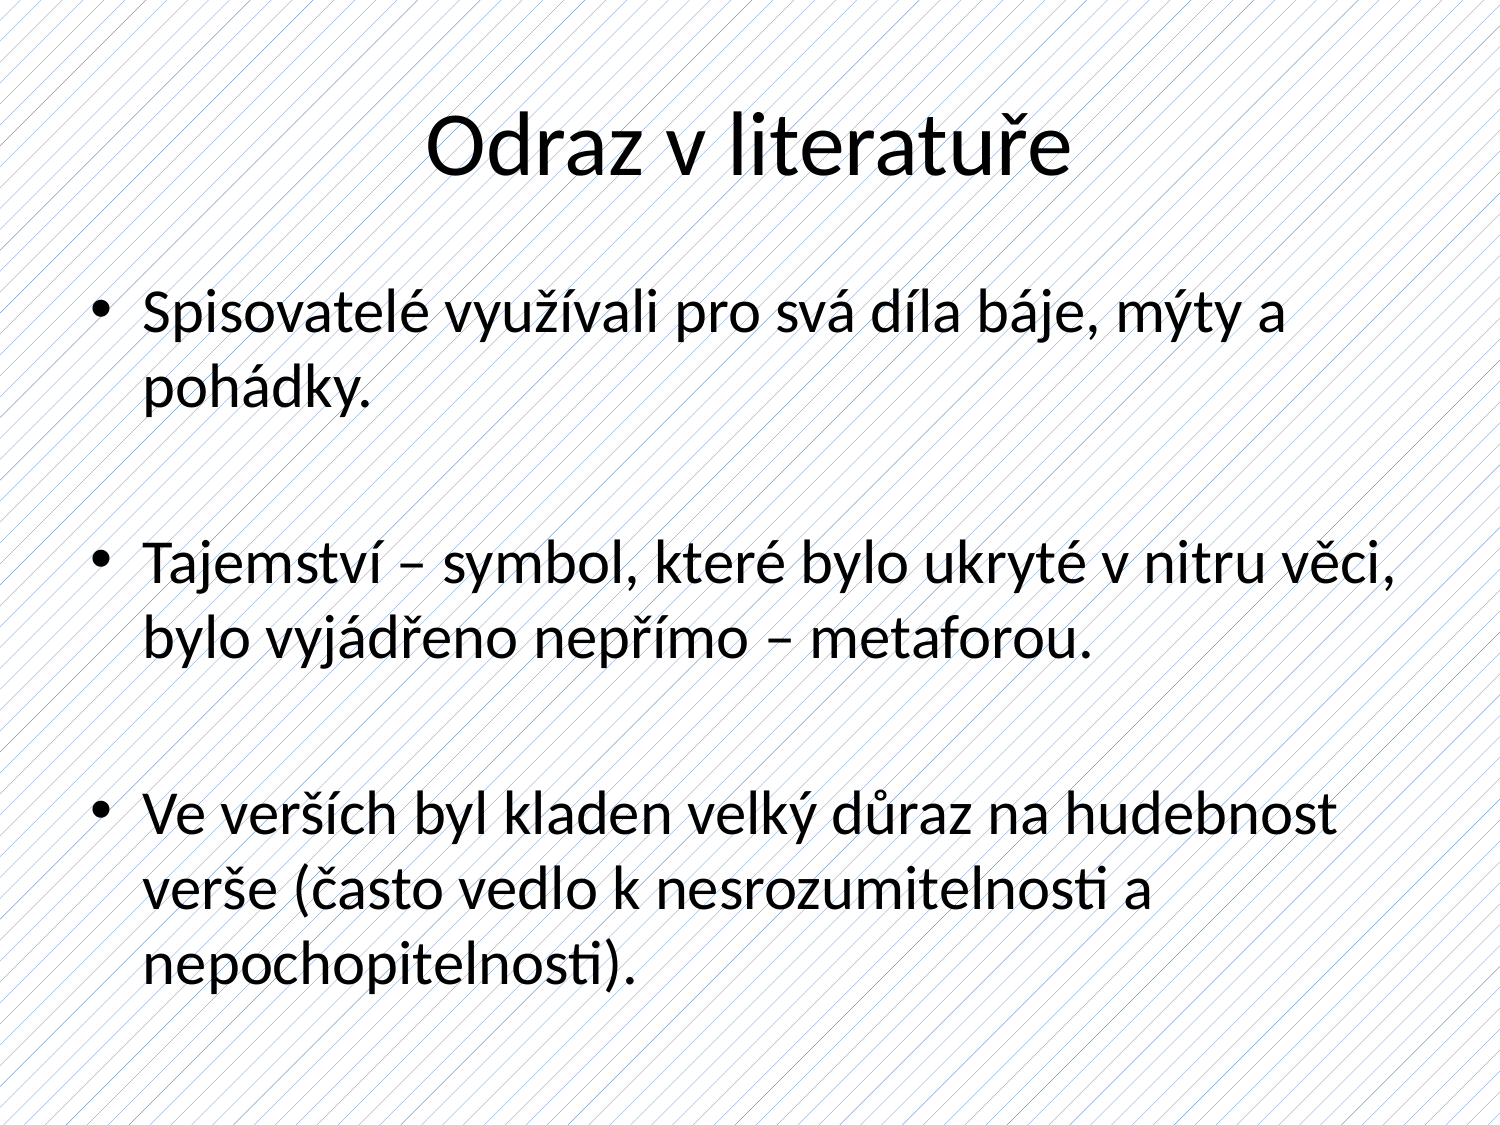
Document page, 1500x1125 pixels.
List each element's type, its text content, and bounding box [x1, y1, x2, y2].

title Odraz v literatuře [75, 45, 1425, 233]
list Spisovatelé využívali pro svá díla báje, mýty a pohádky. Tajemství – symbol, které bylo ukryté v nitru věci, bylo vyjádřeno nepřímo – metaforou. Ve verších byl kladen velký důraz na hudebnost verše (často vedlo k nesrozumitelnosti a nepochopitelnosti). [75, 262, 1425, 1005]
